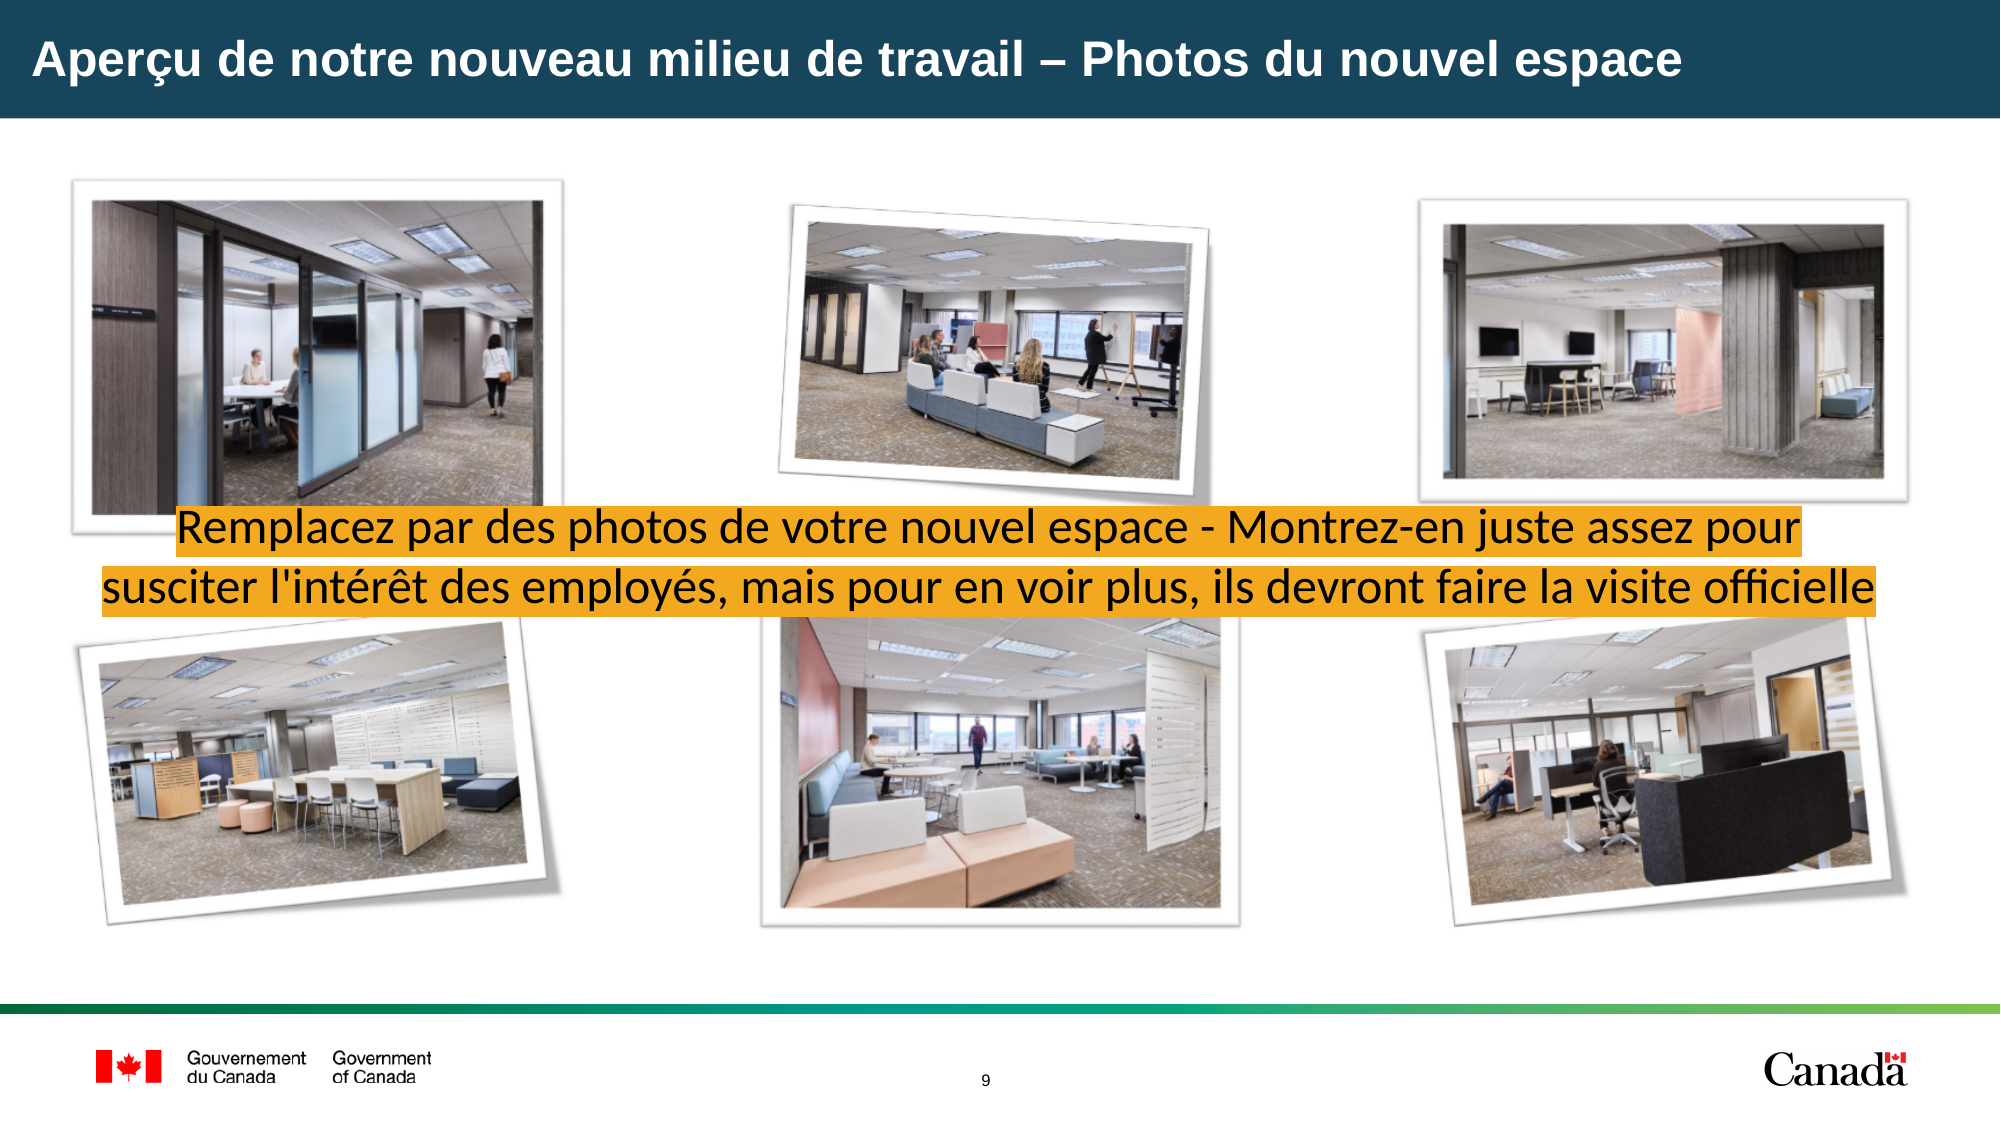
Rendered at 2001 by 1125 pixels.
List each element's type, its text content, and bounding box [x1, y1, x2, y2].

picture [0, 1004, 2001, 1014]
picture [1764, 1049, 1911, 1087]
text_box [0, 0, 2000, 119]
picture [757, 189, 1251, 947]
picture [62, 168, 578, 941]
picture [96, 1050, 431, 1083]
title Aperçu de notre nouveau milieu de travail – Photos du nouvel espace [16, 18, 1923, 102]
text_box Remplacez par des photos de votre nouvel espace - Montrez-en juste assez pour susciter l'intérêt des employés, mais pour en voir plus, ils devront faire la visite officielle [1251, 486, 1397, 622]
picture [1397, 184, 1923, 941]
text_box Remplacez par des photos de votre nouvel espace - Montrez-en juste assez pour susciter l'intérêt des employés, mais pour en voir plus, ils devront faire la visite officielle [578, 486, 757, 622]
